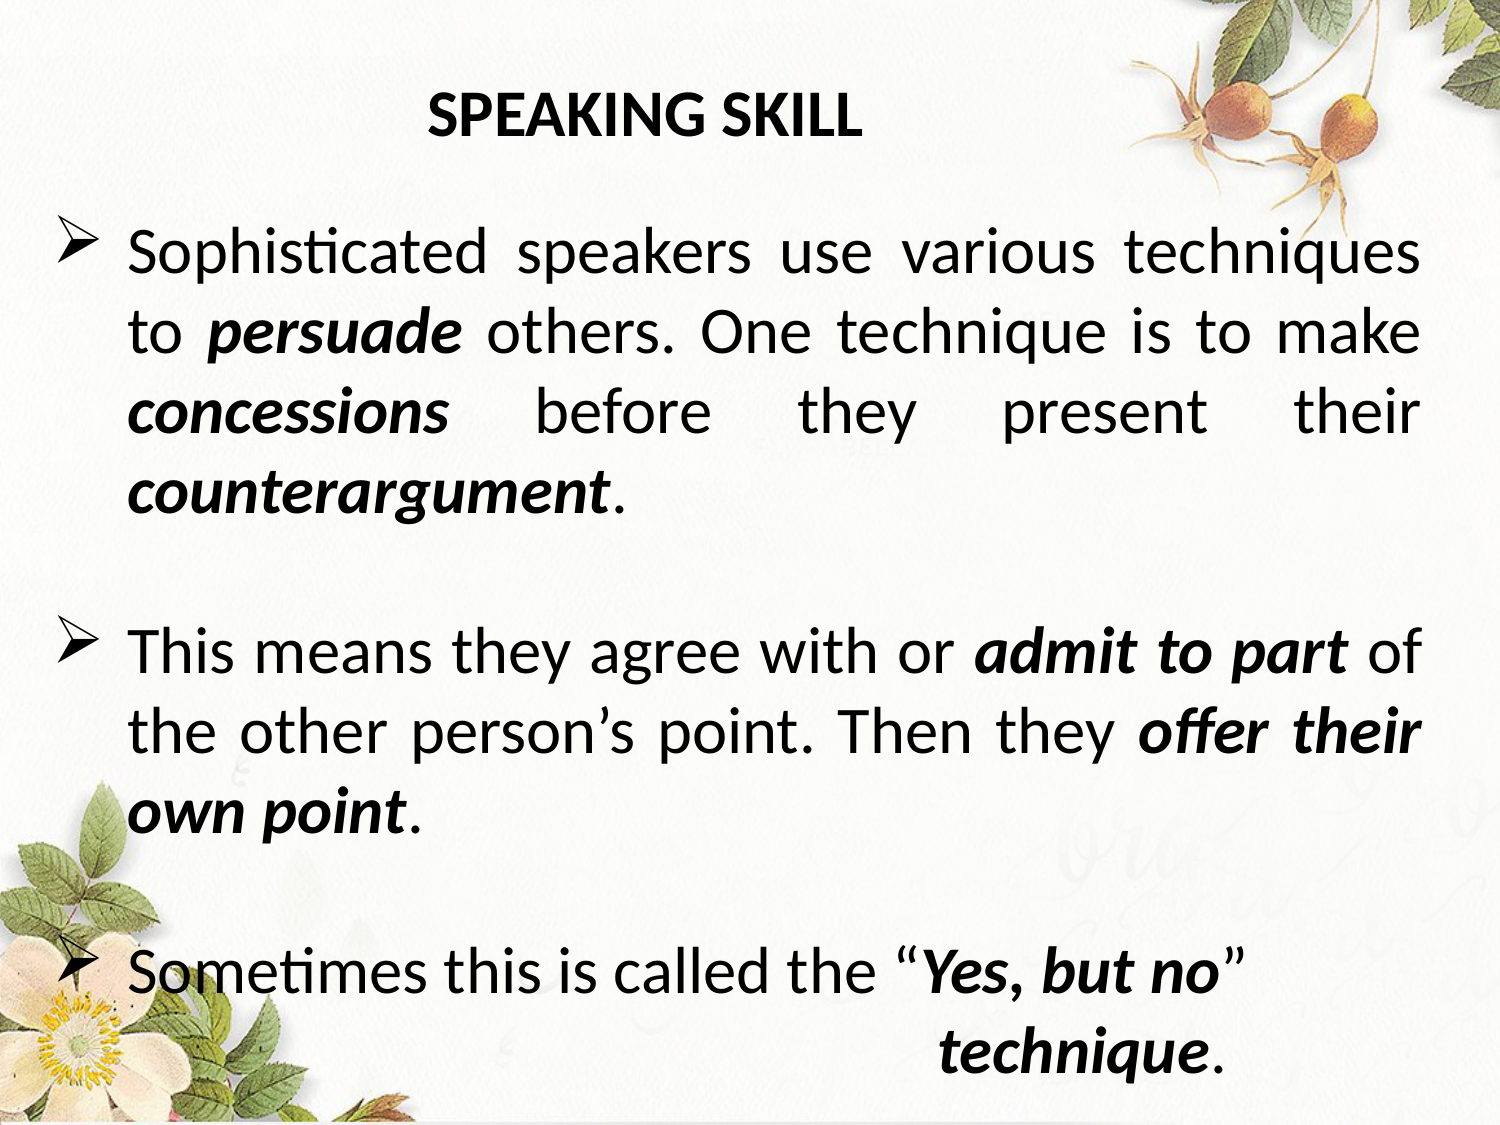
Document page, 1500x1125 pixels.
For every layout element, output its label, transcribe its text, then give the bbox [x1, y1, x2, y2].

text_box SPEAKING SKILL [412, 62, 1025, 158]
text_box Sophisticated speakers use various techniques to persuade others. One technique is to make concessions before they present their counterargument. This means they agree with or admit to part of the other person’s point. Then they offer their own point. Sometimes this is called the “Yes, but no” technique. [37, 199, 1438, 1095]
picture [0, 0, 1500, 1125]
